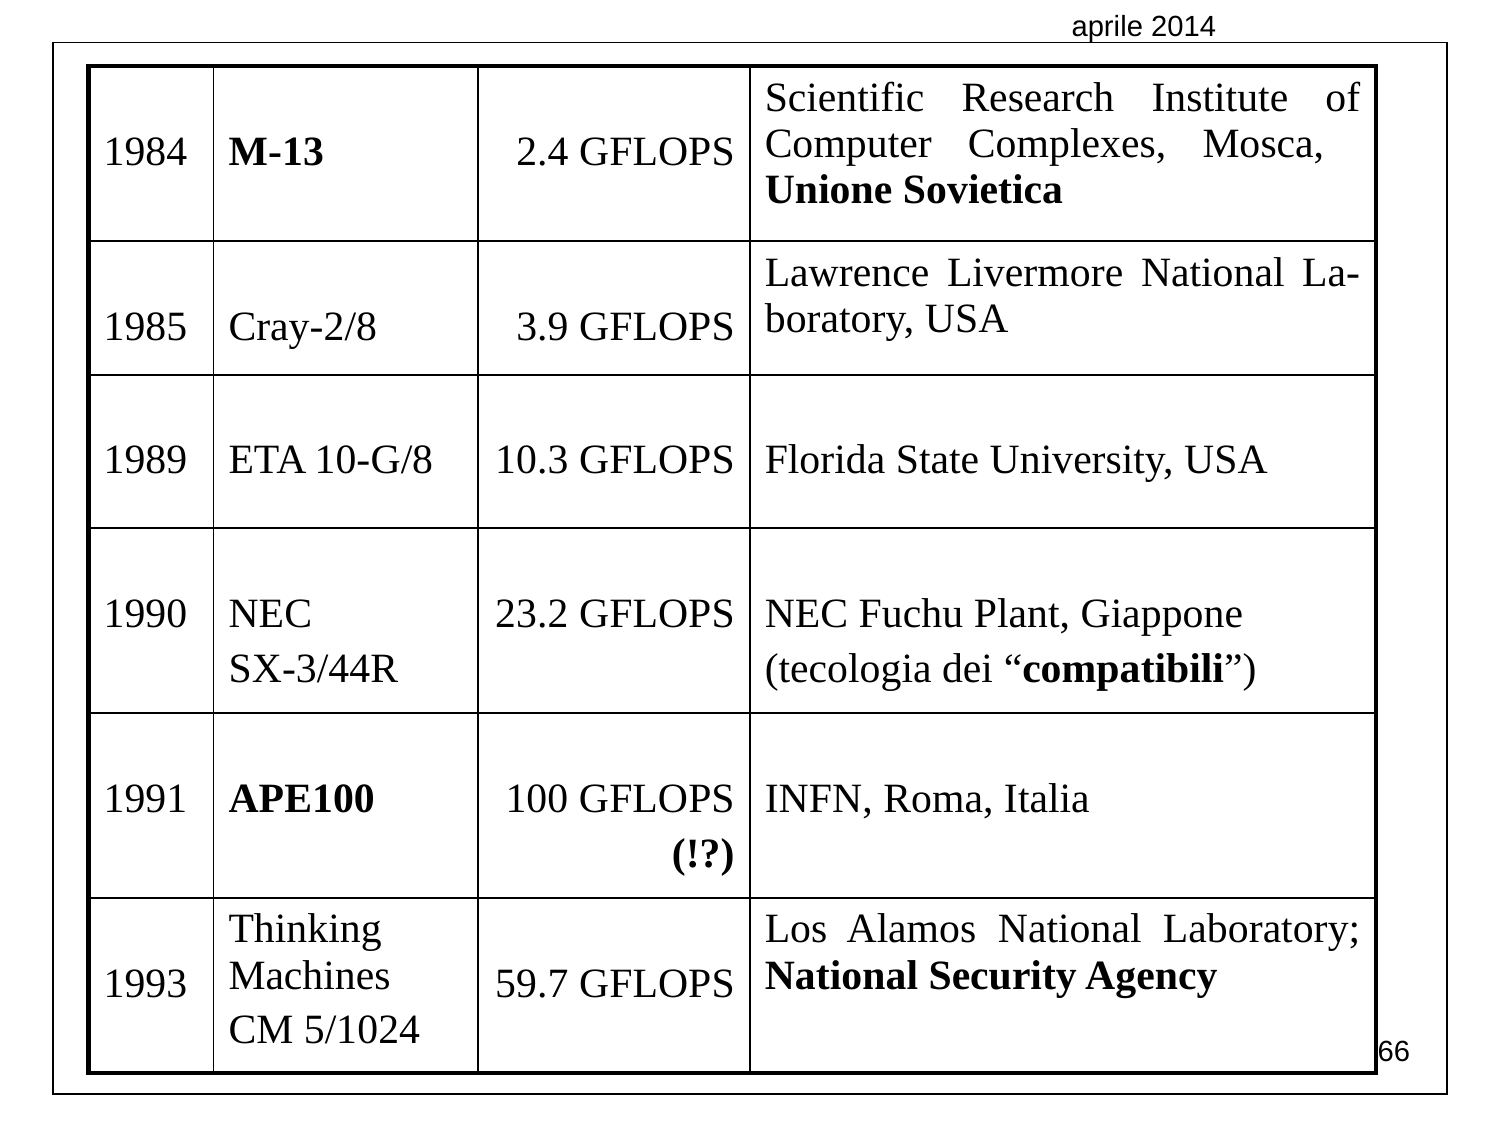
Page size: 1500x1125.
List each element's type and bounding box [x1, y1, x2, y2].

text_box [52, 0, 1448, 1095]
